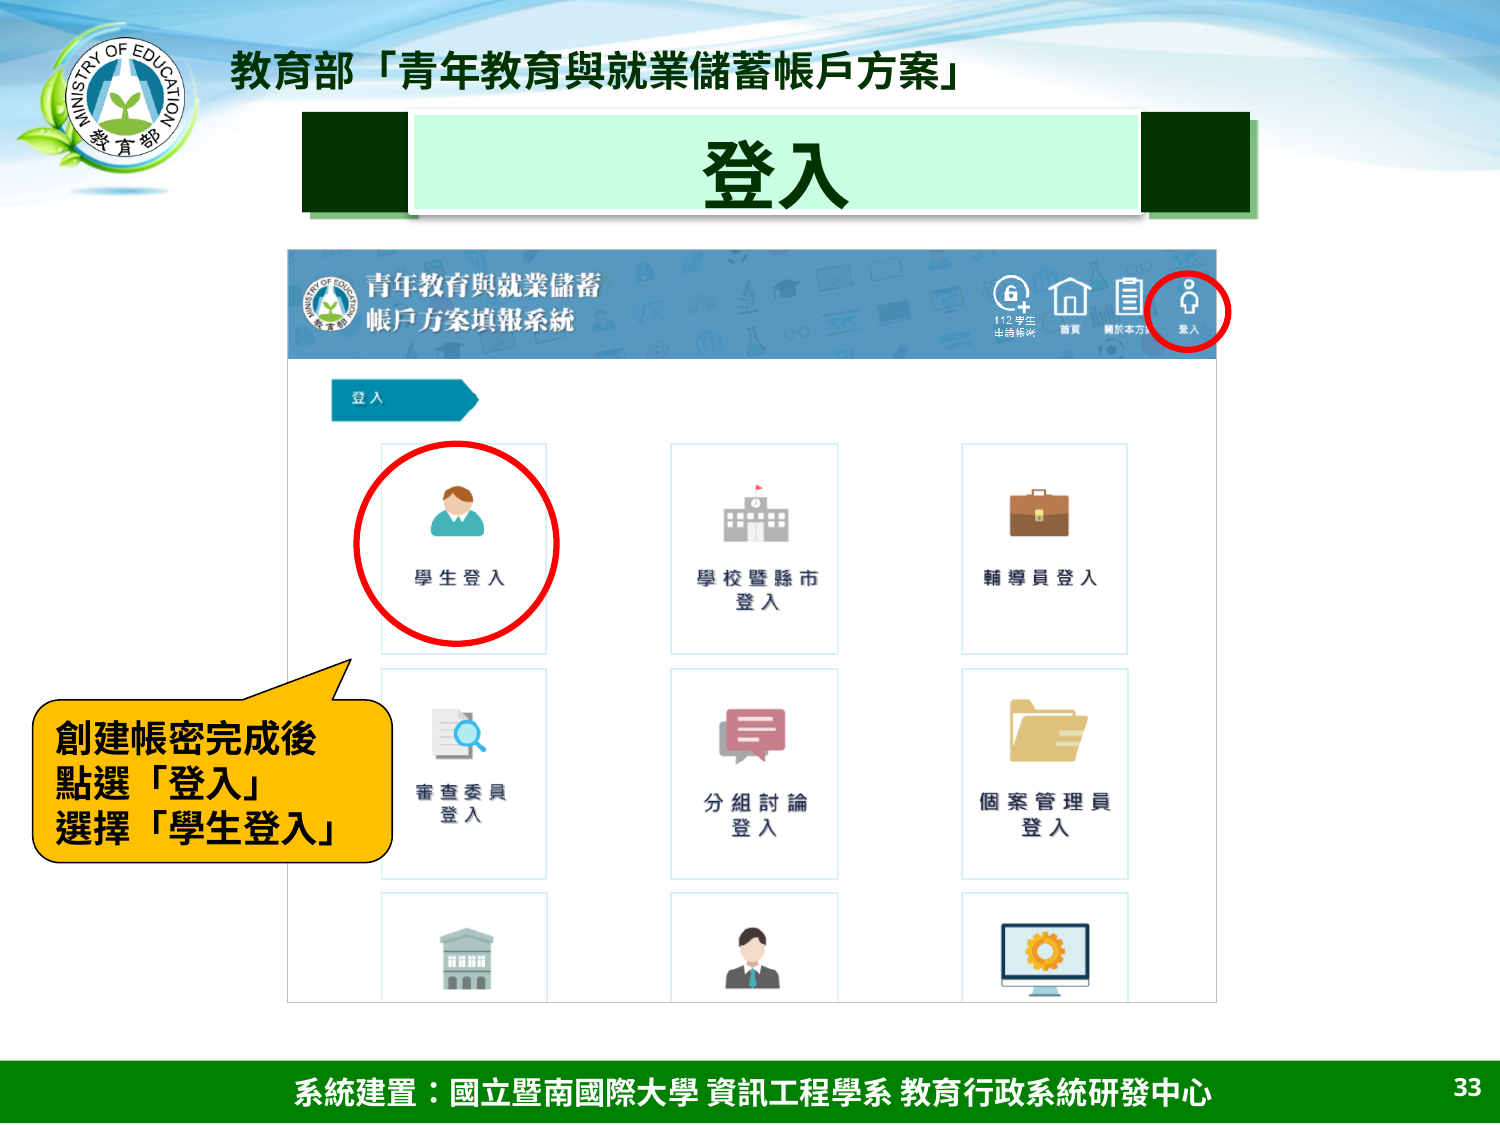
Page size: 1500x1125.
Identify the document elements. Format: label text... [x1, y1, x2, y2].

text_box [302, 111, 405, 213]
text_box 創建帳密完成後 點選「登入」 選擇「學生登入」 [32, 685, 282, 863]
text_box 登入 [408, 109, 1144, 215]
text_box [1141, 111, 1250, 213]
text_box [1221, 289, 1229, 334]
picture [0, 0, 1500, 1060]
slide_number 33 [1146, 1063, 1498, 1117]
